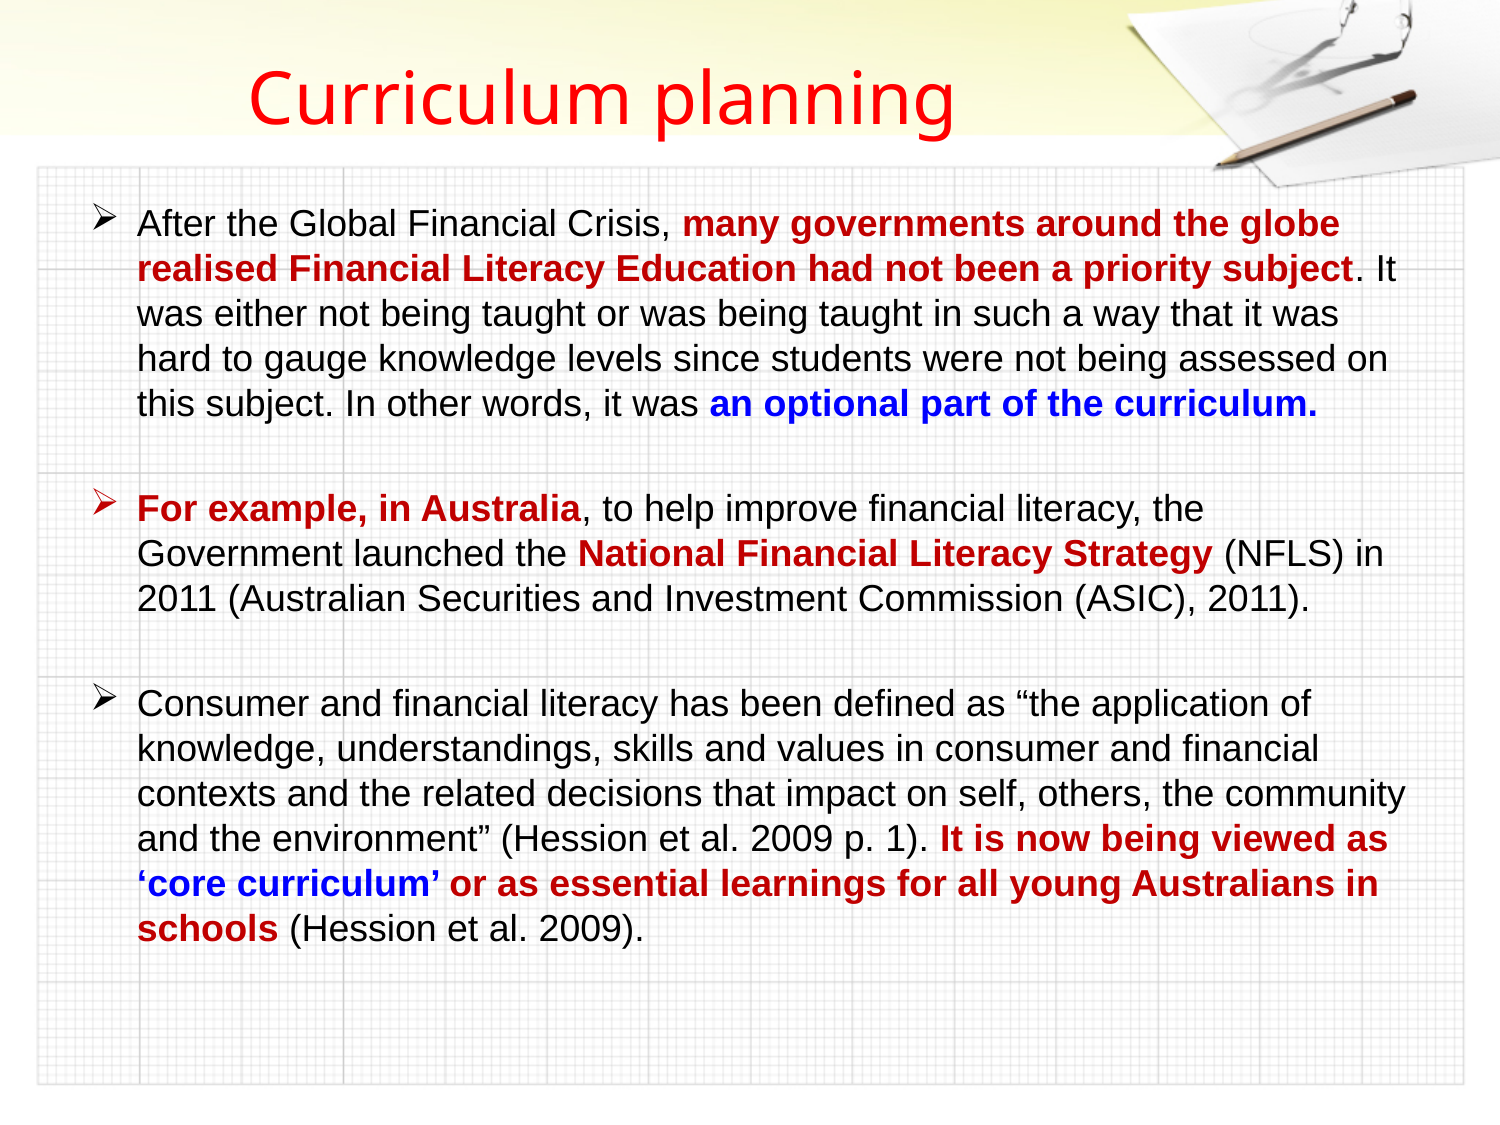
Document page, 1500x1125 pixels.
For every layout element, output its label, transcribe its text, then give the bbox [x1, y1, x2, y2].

list After the Global Financial Crisis, many governments around the globe realised Financial Literacy Education had not been a priority subject. It was either not being taught or was being taught in such a way that it was hard to gauge knowledge levels since students were not being assessed on this subject. In other words, it was an optional part of the curriculum. For example, in Australia, to help improve financial literacy, the Government launched the National Financial Literacy Strategy (NFLS) in 2011 (Australian Securities and Investment Commission (ASIC), 2011). Consumer and financial literacy has been defined as “the application of knowledge, understandings, skills and values in consumer and financial contexts and the related decisions that impact on self, others, the community and the environment” (Hession et al. 2009 p. 1). It is now being viewed as ‘core curriculum’ or as essential learnings for all young Australians in schools (Hession et al. 2009). [75, 191, 1425, 957]
title Curriculum planning [53, 42, 1154, 147]
picture [0, 0, 1500, 1125]
